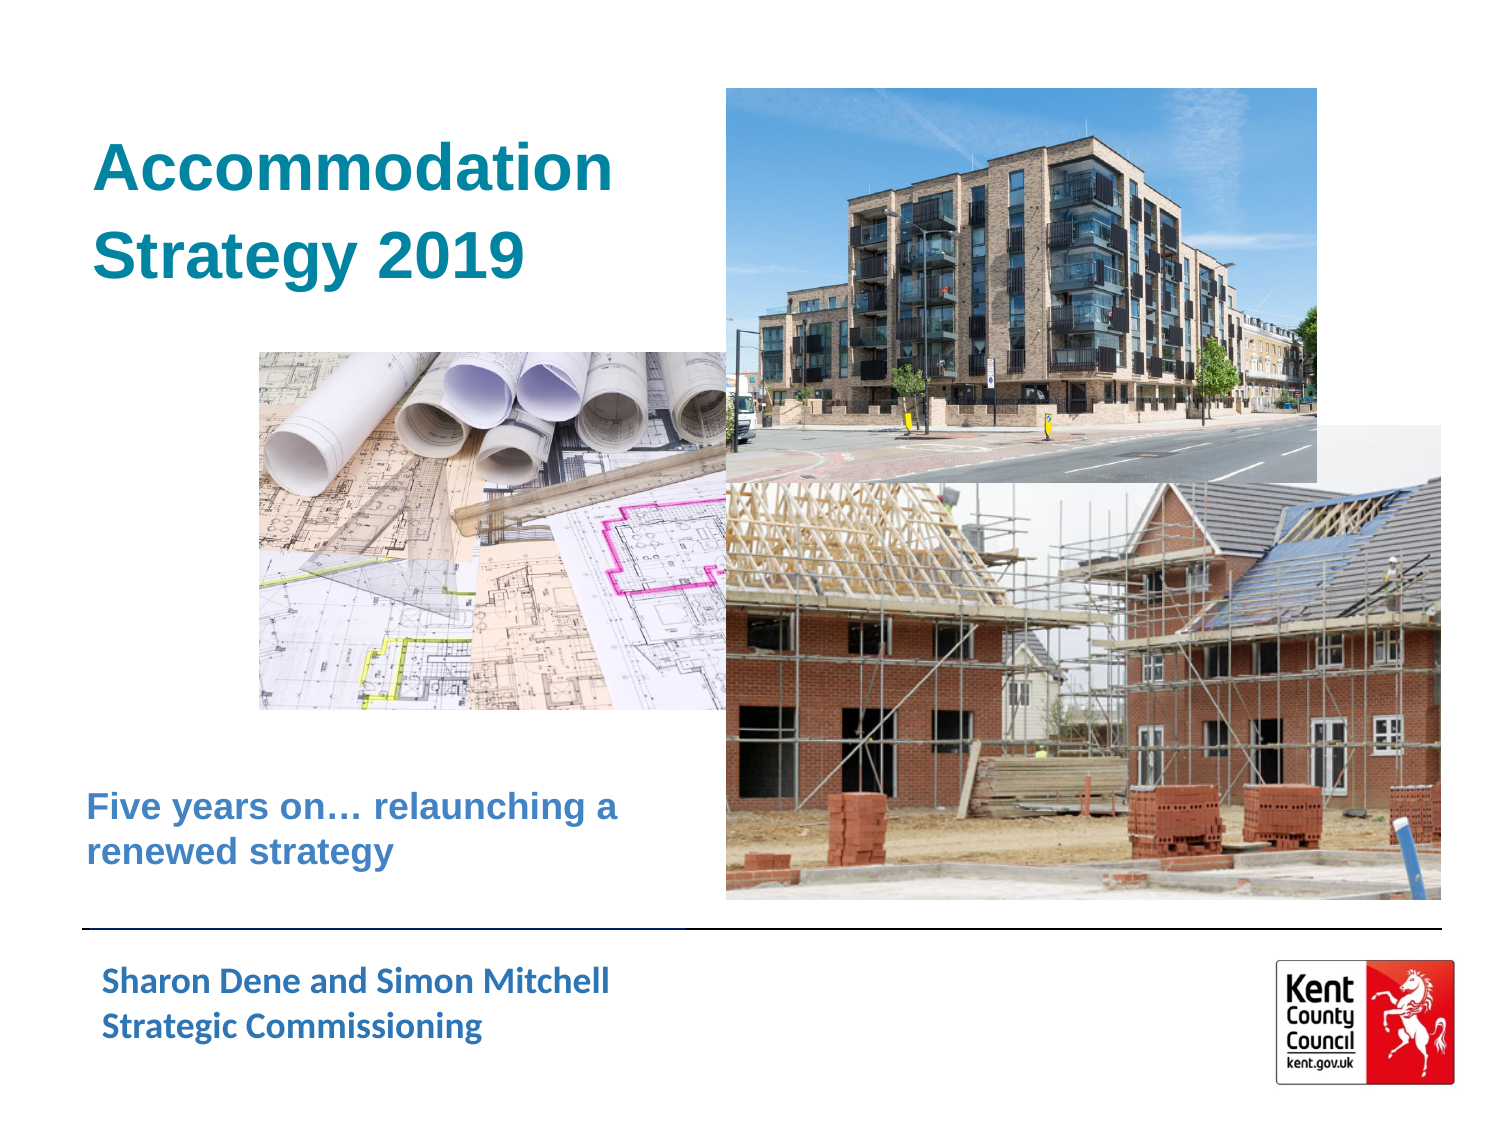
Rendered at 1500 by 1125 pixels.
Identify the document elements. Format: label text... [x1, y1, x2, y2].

picture [959, 941, 1458, 1111]
picture [259, 88, 1441, 900]
text_box Sharon Dene and Simon Mitchell Strategic Commissioning [87, 948, 1257, 1125]
text_box Accommodation Strategy 2019 Five years on… relaunching a renewed strategy [71, 88, 703, 900]
